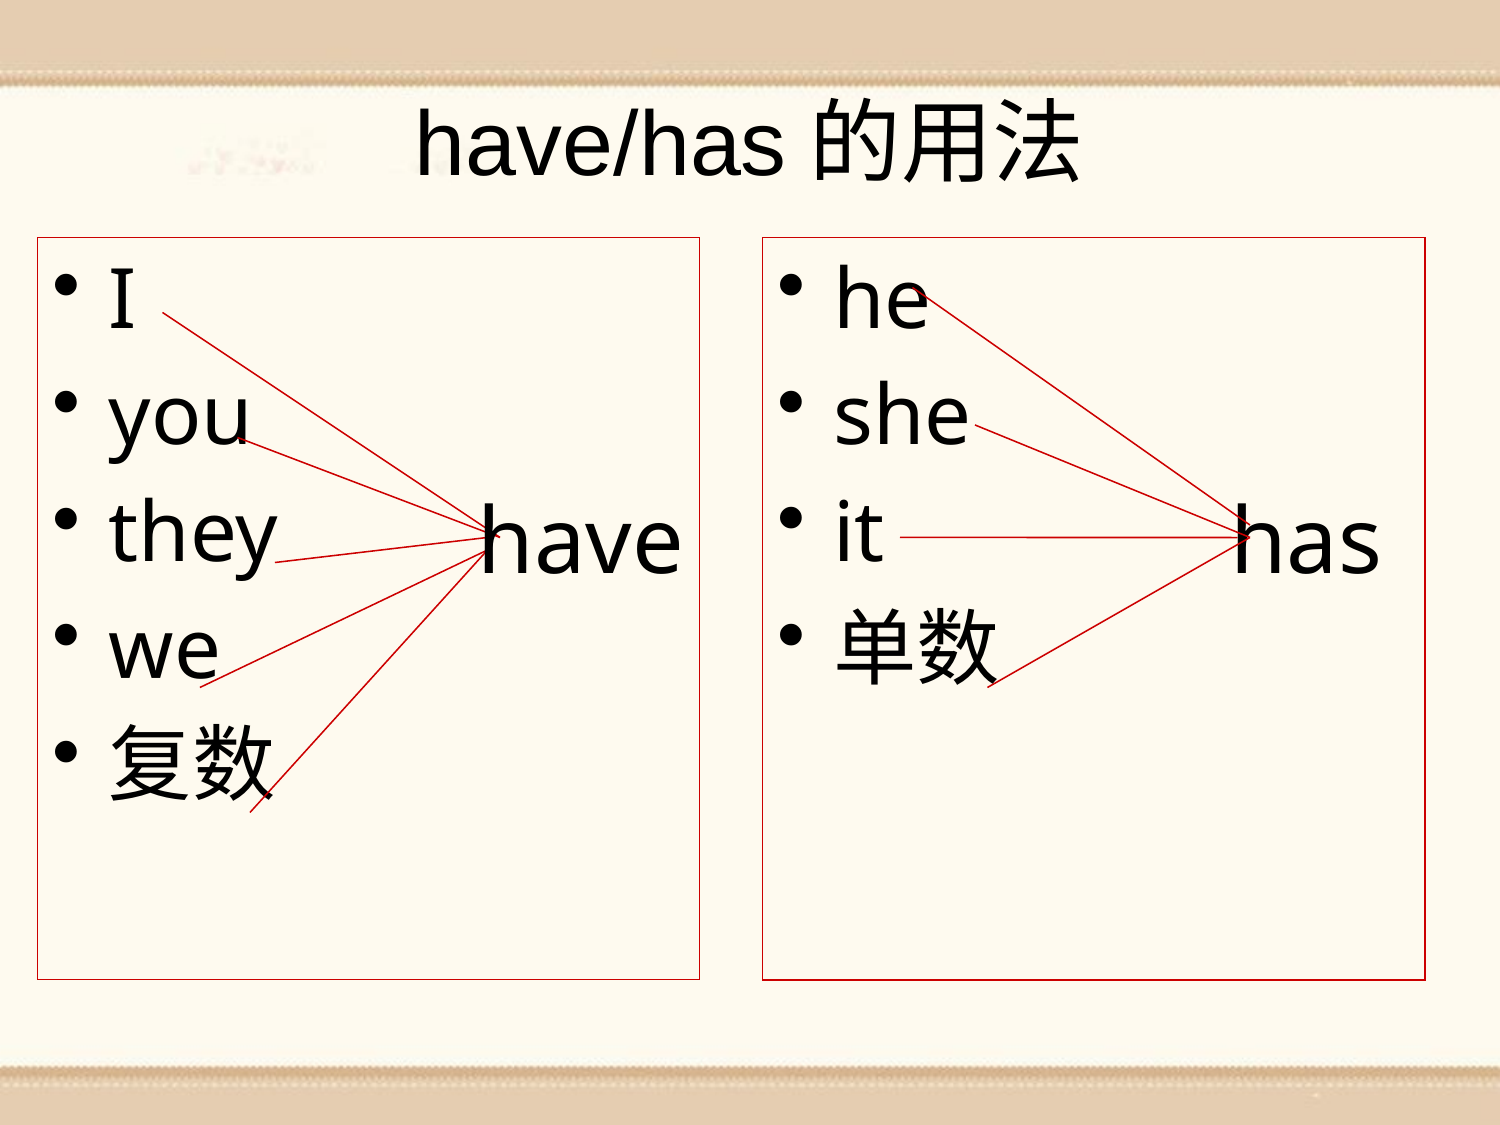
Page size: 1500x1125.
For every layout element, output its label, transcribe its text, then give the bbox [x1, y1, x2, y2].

list I you they we 复数 [37, 237, 700, 980]
text_box have [424, 474, 738, 600]
text_box has [1199, 474, 1413, 600]
title have/has的用法 [75, 45, 1425, 233]
text_box he she it 单数 [762, 237, 1425, 980]
picture [0, 0, 1500, 1125]
